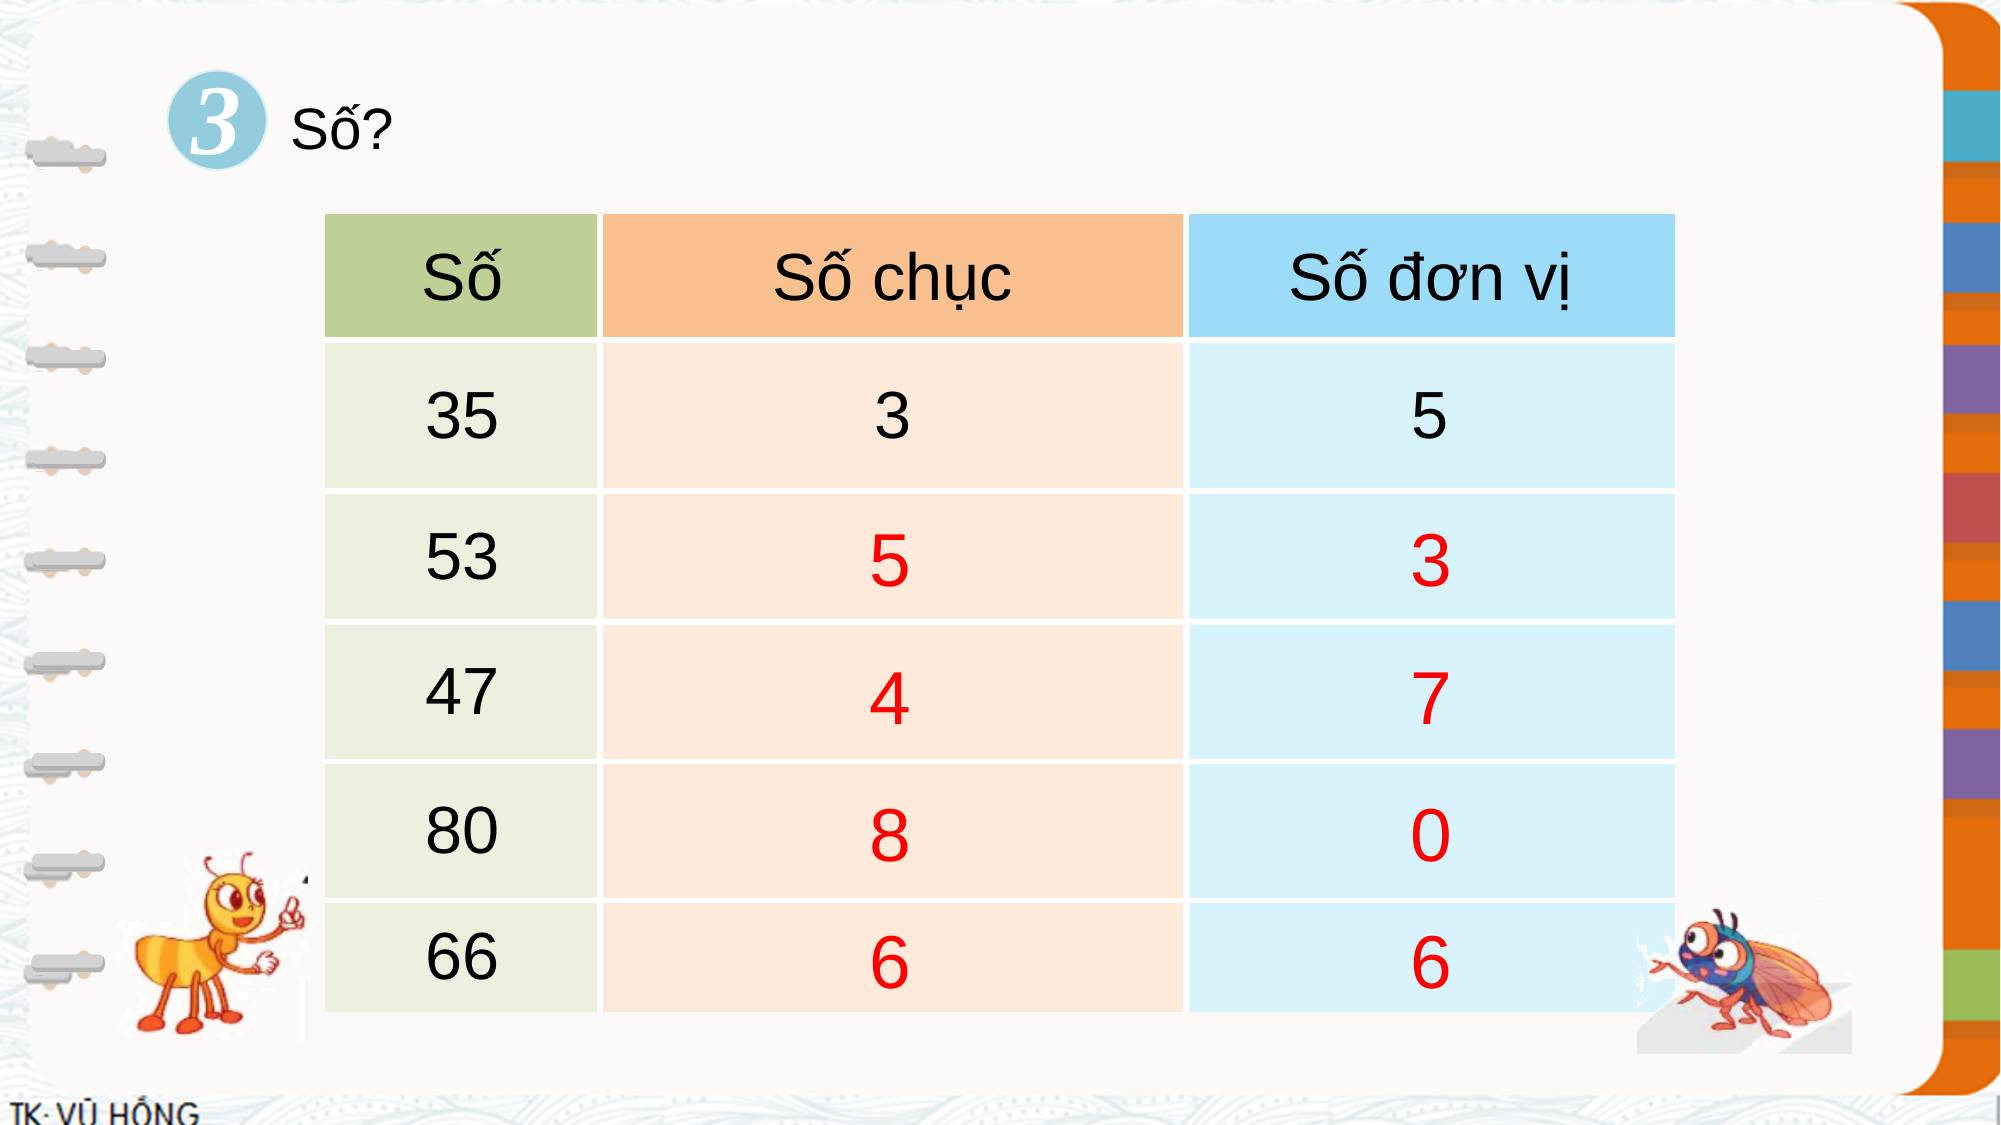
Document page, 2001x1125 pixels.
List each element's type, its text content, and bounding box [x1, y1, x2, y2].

table_cell ? [1189, 494, 1675, 619]
table_cell 53 [325, 494, 597, 619]
table_cell 80 [325, 764, 597, 898]
text_box 0 [1395, 779, 1467, 885]
text_box Số? [275, 84, 488, 169]
table_cell 3 [603, 343, 1183, 488]
text_box 4 [855, 641, 927, 747]
text_box 8 [855, 779, 927, 885]
table_cell ? [603, 625, 1183, 759]
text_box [167, 46, 267, 184]
table_cell ? [603, 764, 1183, 898]
text_box 5 [855, 504, 927, 610]
table_header Số đơn vị [1189, 214, 1675, 337]
table_cell ? [1189, 764, 1675, 898]
table_cell 47 [325, 625, 597, 759]
table_cell ? [603, 903, 1183, 1012]
table_cell 35 [325, 343, 597, 488]
table_cell ? [1189, 625, 1675, 759]
table_cell ? [1189, 903, 1627, 1012]
table_header Số chục [603, 214, 1183, 337]
picture [0, 0, 2001, 1125]
text_box 6 [855, 906, 927, 1011]
table_header Số [325, 214, 597, 337]
text_box 3 [1395, 504, 1467, 610]
text_box 7 [1395, 641, 1467, 747]
table_cell 5 [1189, 343, 1675, 488]
table_cell ? [603, 494, 1183, 619]
text_box 6 [1395, 906, 1467, 1011]
table_cell 66 [325, 903, 597, 1012]
